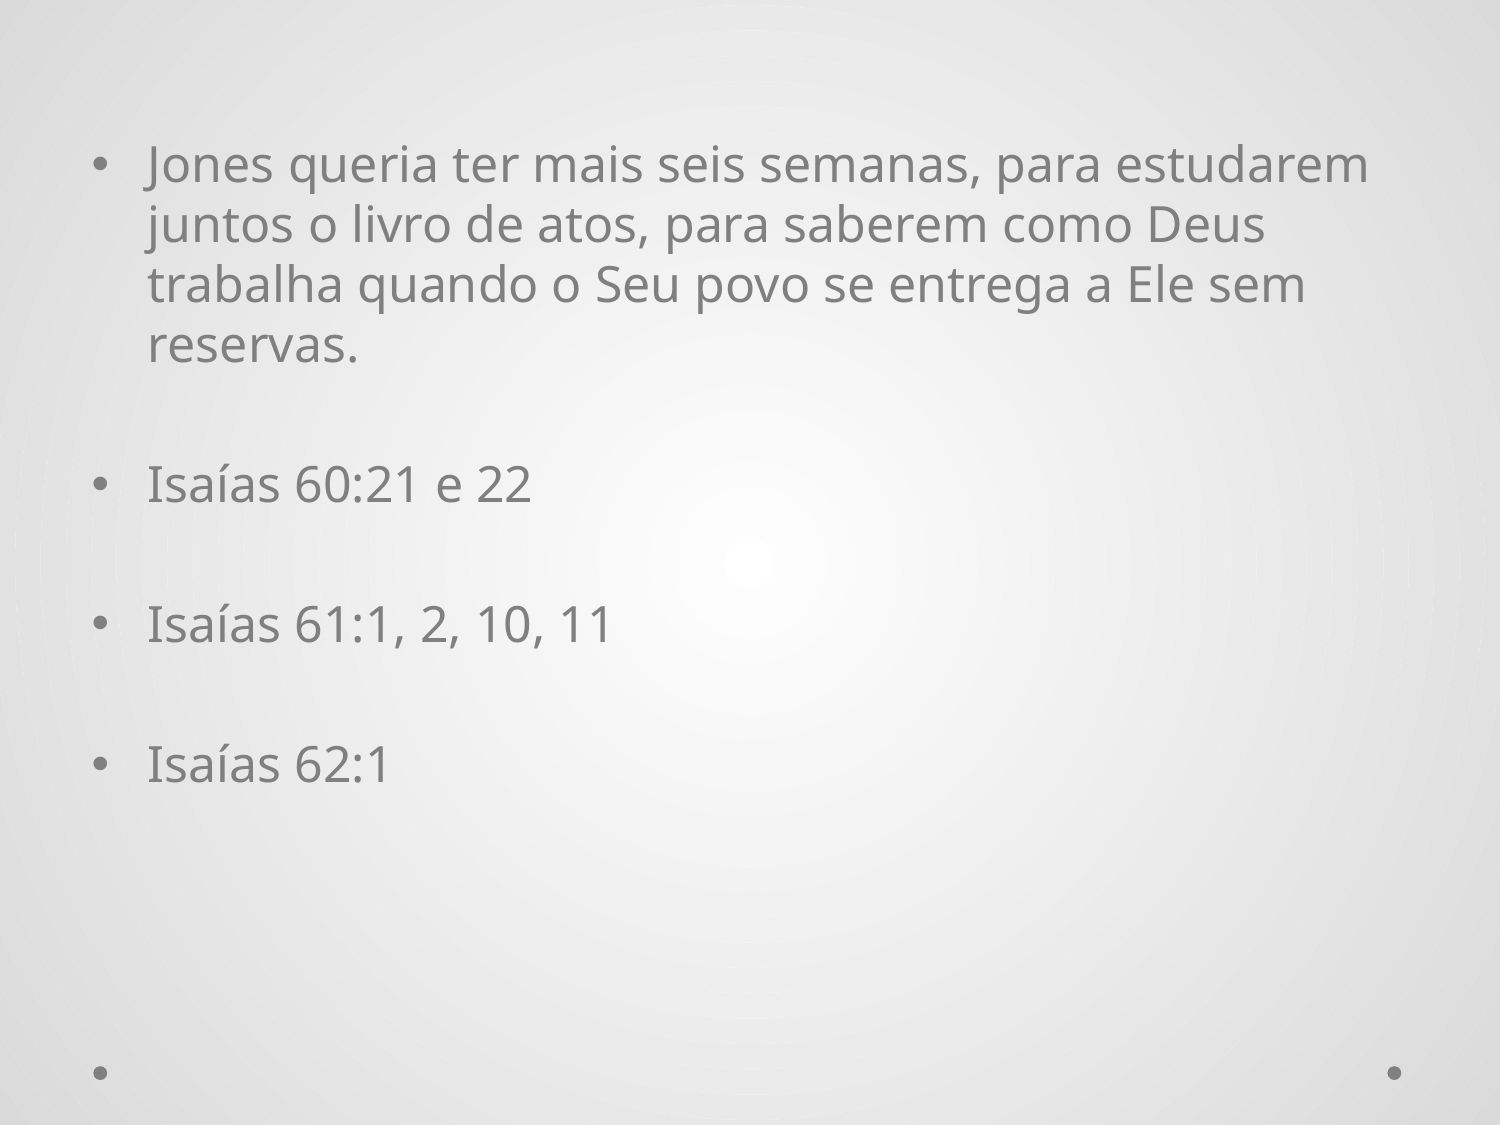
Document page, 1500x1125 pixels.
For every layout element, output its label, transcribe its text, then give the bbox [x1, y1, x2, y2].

list Jones queria ter mais seis semanas, para estudarem juntos o livro de atos, para saberem como Deus trabalha quando o Seu povo se entrega a Ele sem reservas. Isaías 60:21 e 22 Isaías 61:1, 2, 10, 11 Isaías 62:1 [76, 125, 1425, 1005]
